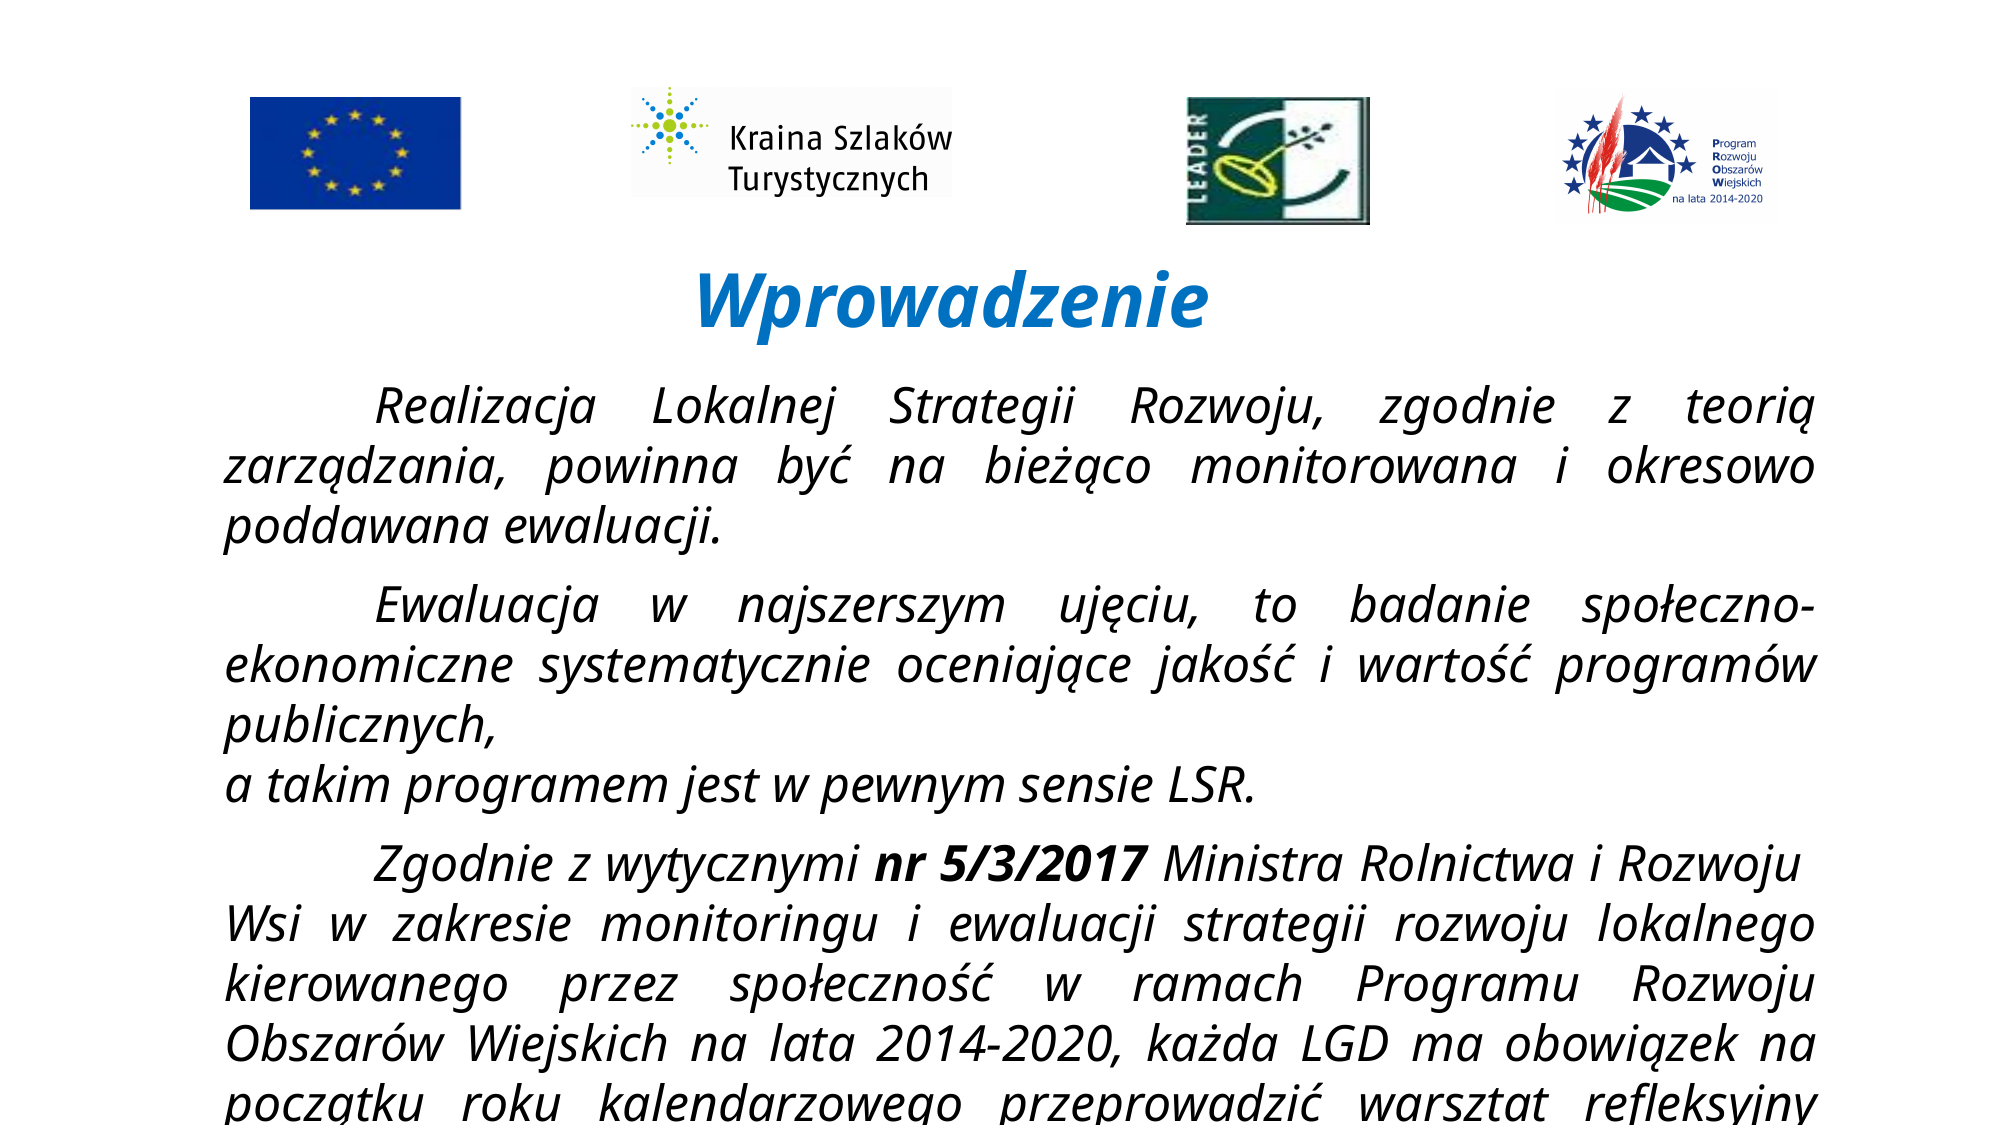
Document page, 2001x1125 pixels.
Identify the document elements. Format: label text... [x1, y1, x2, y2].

picture [630, 87, 952, 197]
picture [1553, 87, 1779, 225]
picture [1186, 97, 1370, 225]
subtitle Realizacja Lokalnej Strategii Rozwoju, zgodnie z teorią zarządzania, powinna być na bieżąco monitorowana i okresowo poddawana ewaluacji. Ewaluacja w najszerszym ujęciu, to badanie społeczno-ekonomiczne systematycznie oceniające jakość i wartość programów publicznych, a takim programem jest w pewnym sensie LSR. Zgodnie z wytycznymi nr 5/3/2017 Ministra Rolnictwa i Rozwoju Wsi w zakresie monitoringu i ewaluacji strategii rozwoju lokalnego kierowanego przez społeczność w ramach Programu Rozwoju Obszarów Wiejskich na lata 2014-2020, każda LGD ma obowiązek na początku roku kalendarzowego przeprowadzić warsztat refleksyjny dotyczący tego co zostało już zrealizowane. [224, 366, 1818, 932]
title Wprowadzenie [201, 224, 1702, 351]
picture [250, 97, 464, 212]
